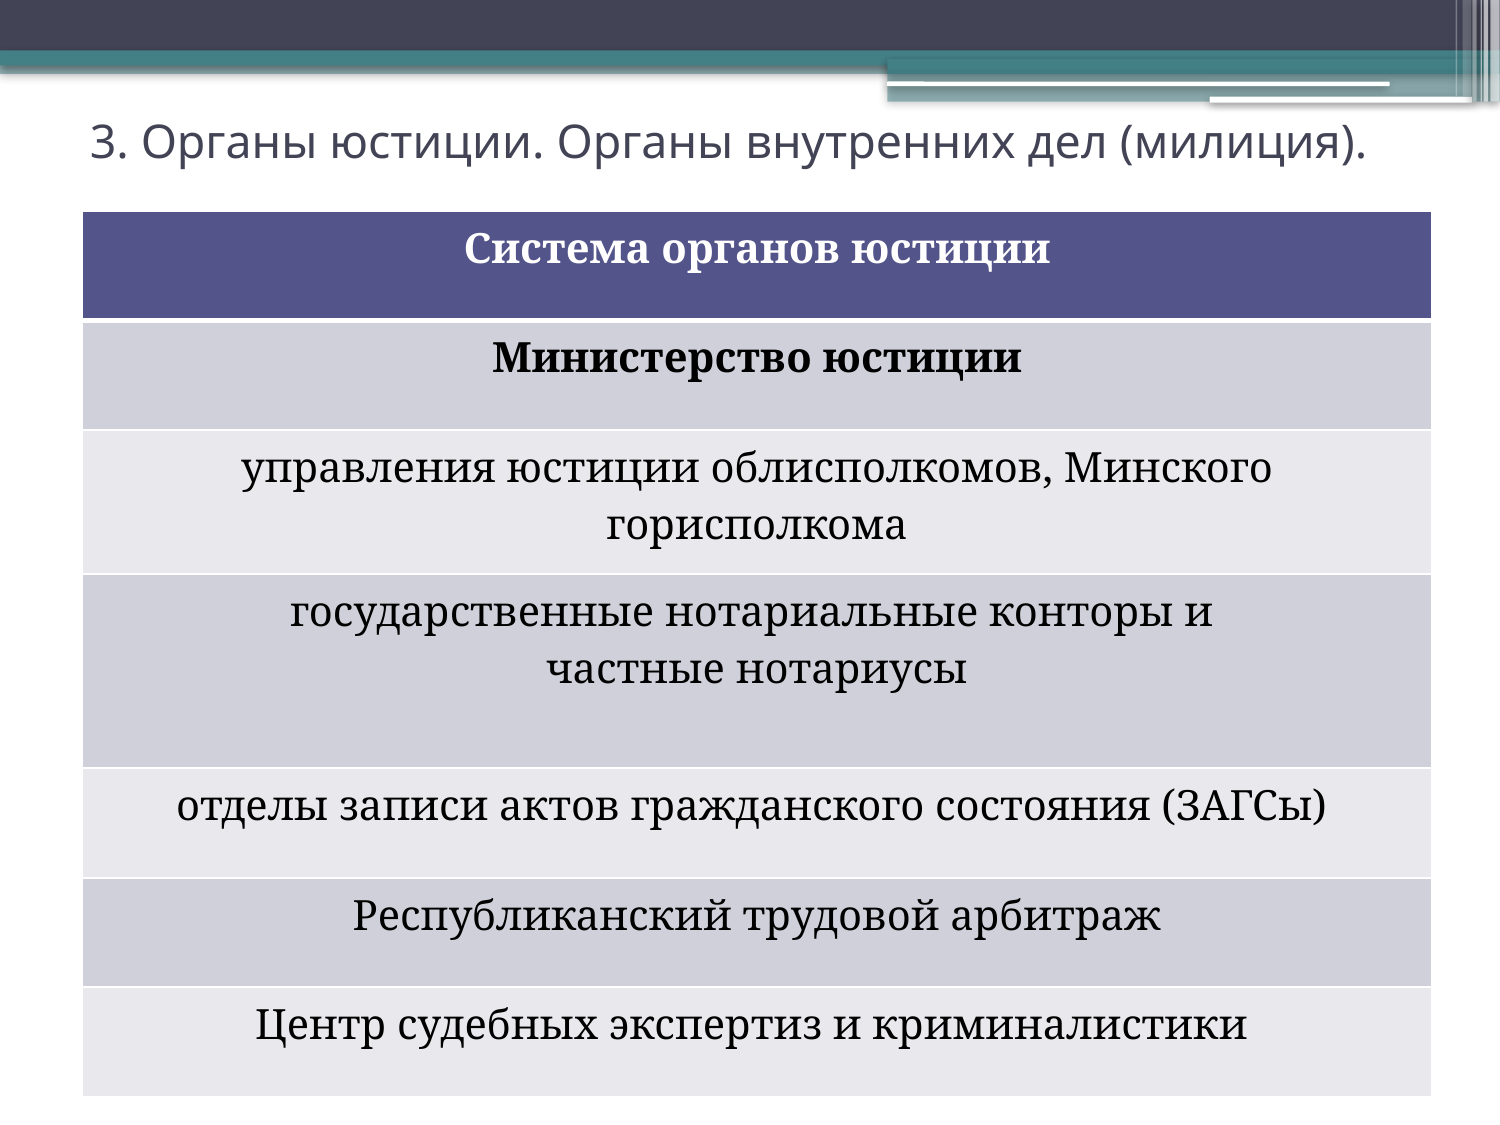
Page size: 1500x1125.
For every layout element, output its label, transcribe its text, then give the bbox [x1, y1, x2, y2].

table_cell управления юстиции облисполкомов, Минского горисполкома [83, 431, 1431, 573]
table_cell государственные нотариальные конторы и частные нотариусы [83, 575, 1431, 767]
table_cell Республиканский трудовой арбитраж [83, 879, 1431, 986]
table_cell Министерство юстиции [83, 323, 1431, 429]
table_cell отделы записи актов гражданского состояния (ЗАГСы) [83, 769, 1431, 877]
table_cell Центр судебных экспертиз и криминалистики [83, 988, 1431, 1096]
table_header Система органов юстиции [83, 212, 1431, 318]
title 3. Органы юстиции. Органы внутренних дел (милиция). [75, 93, 1425, 188]
